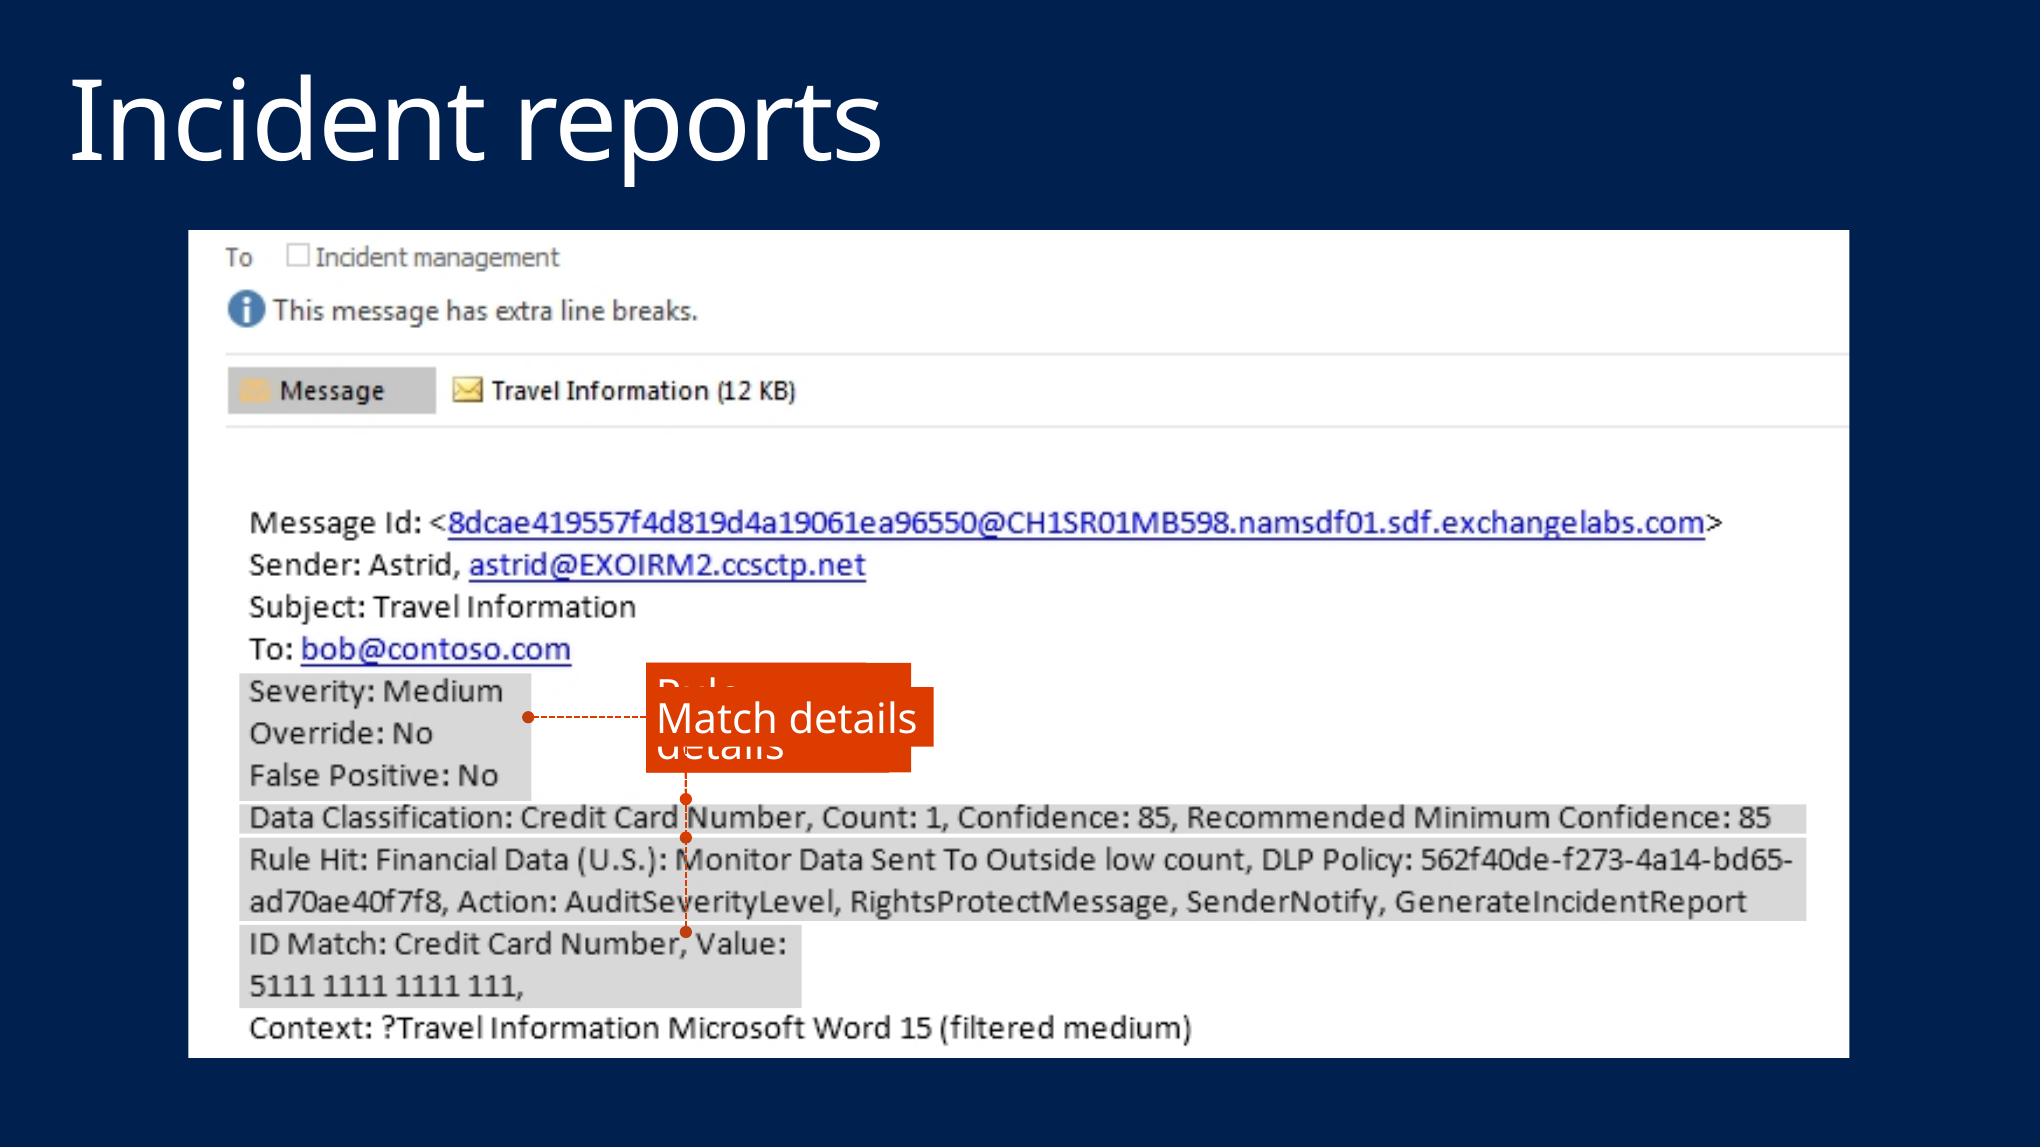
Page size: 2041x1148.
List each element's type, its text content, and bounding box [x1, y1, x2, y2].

title Incident reports [45, 48, 1996, 200]
picture [188, 230, 1850, 1058]
